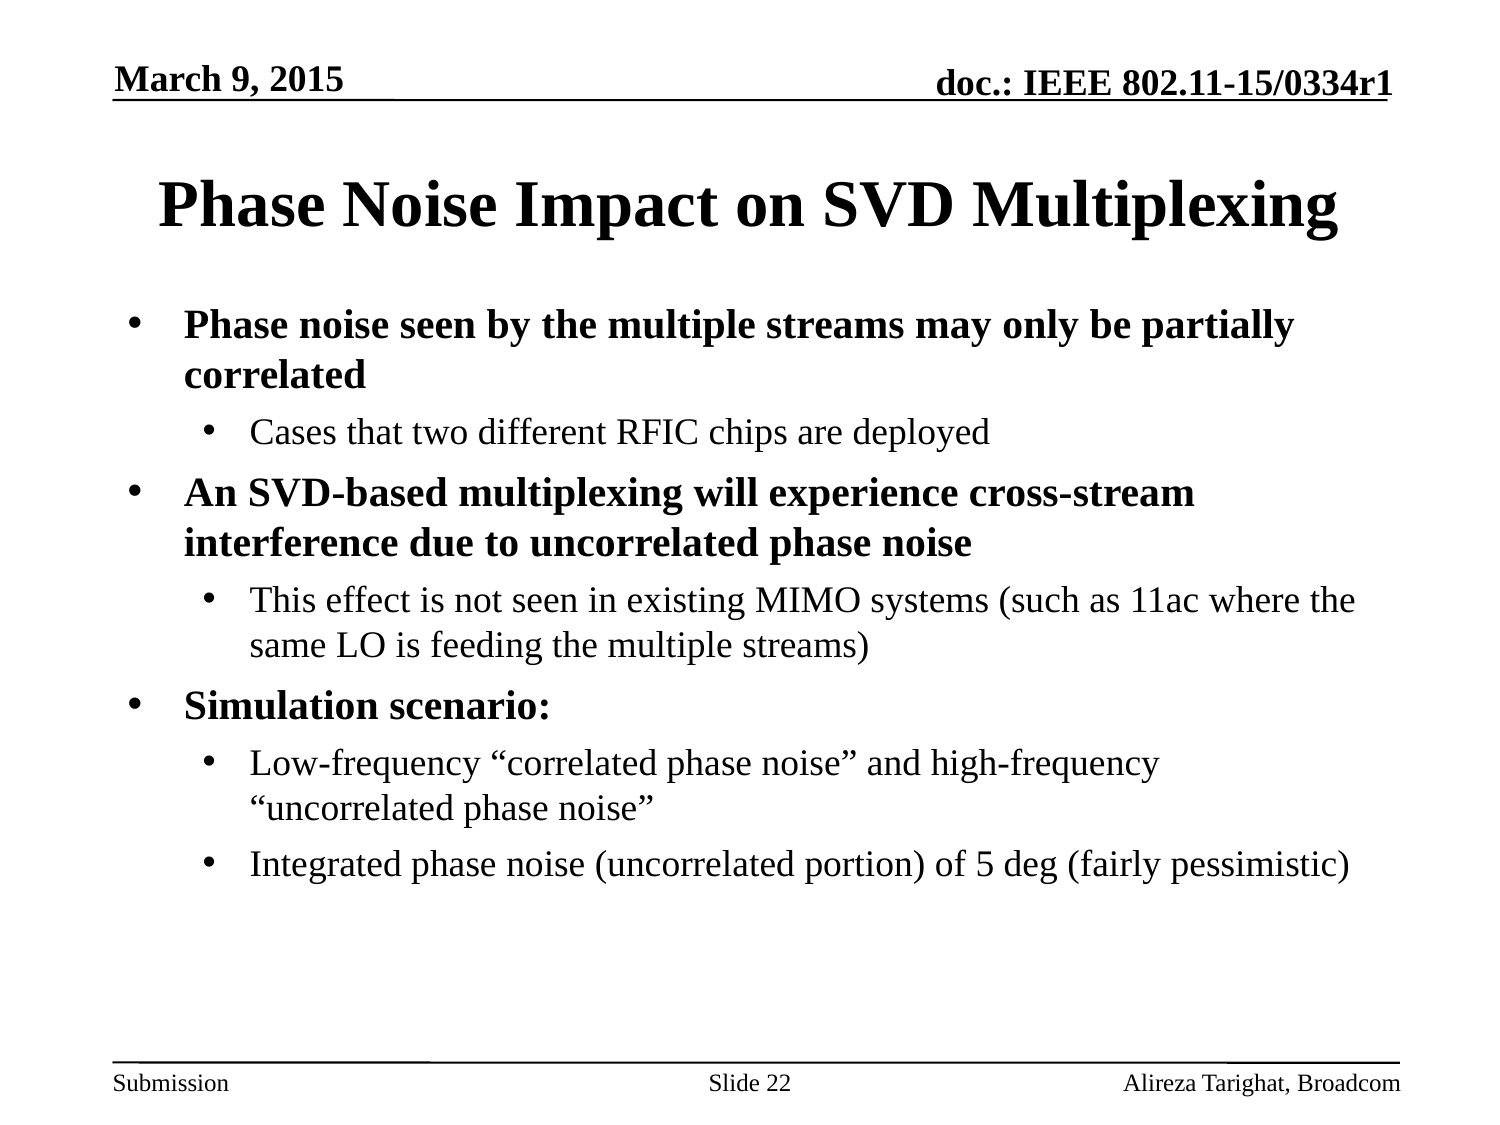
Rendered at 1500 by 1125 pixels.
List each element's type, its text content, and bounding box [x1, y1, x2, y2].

slide_number Slide 22 [690, 1061, 810, 1107]
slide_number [114, 54, 423, 100]
list Phase noise seen by the multiple streams may only be partially correlated Cases that two different RFIC chips are deployed An SVD-based multiplexing will experience cross-stream interference due to uncorrelated phase noise This effect is not seen in existing MIMO systems (such as 11ac where the same LO is feeding the multiple streams) Simulation scenario: Low-frequency “correlated phase noise” and high-frequency “uncorrelated phase noise” Integrated phase noise (uncorrelated portion) of 5 deg (fairly pessimistic) [112, 289, 1388, 965]
title Phase Noise Impact on SVD Multiplexing [112, 112, 1388, 288]
footer Alireza Tarighat, Broadcom [878, 1061, 1402, 1093]
